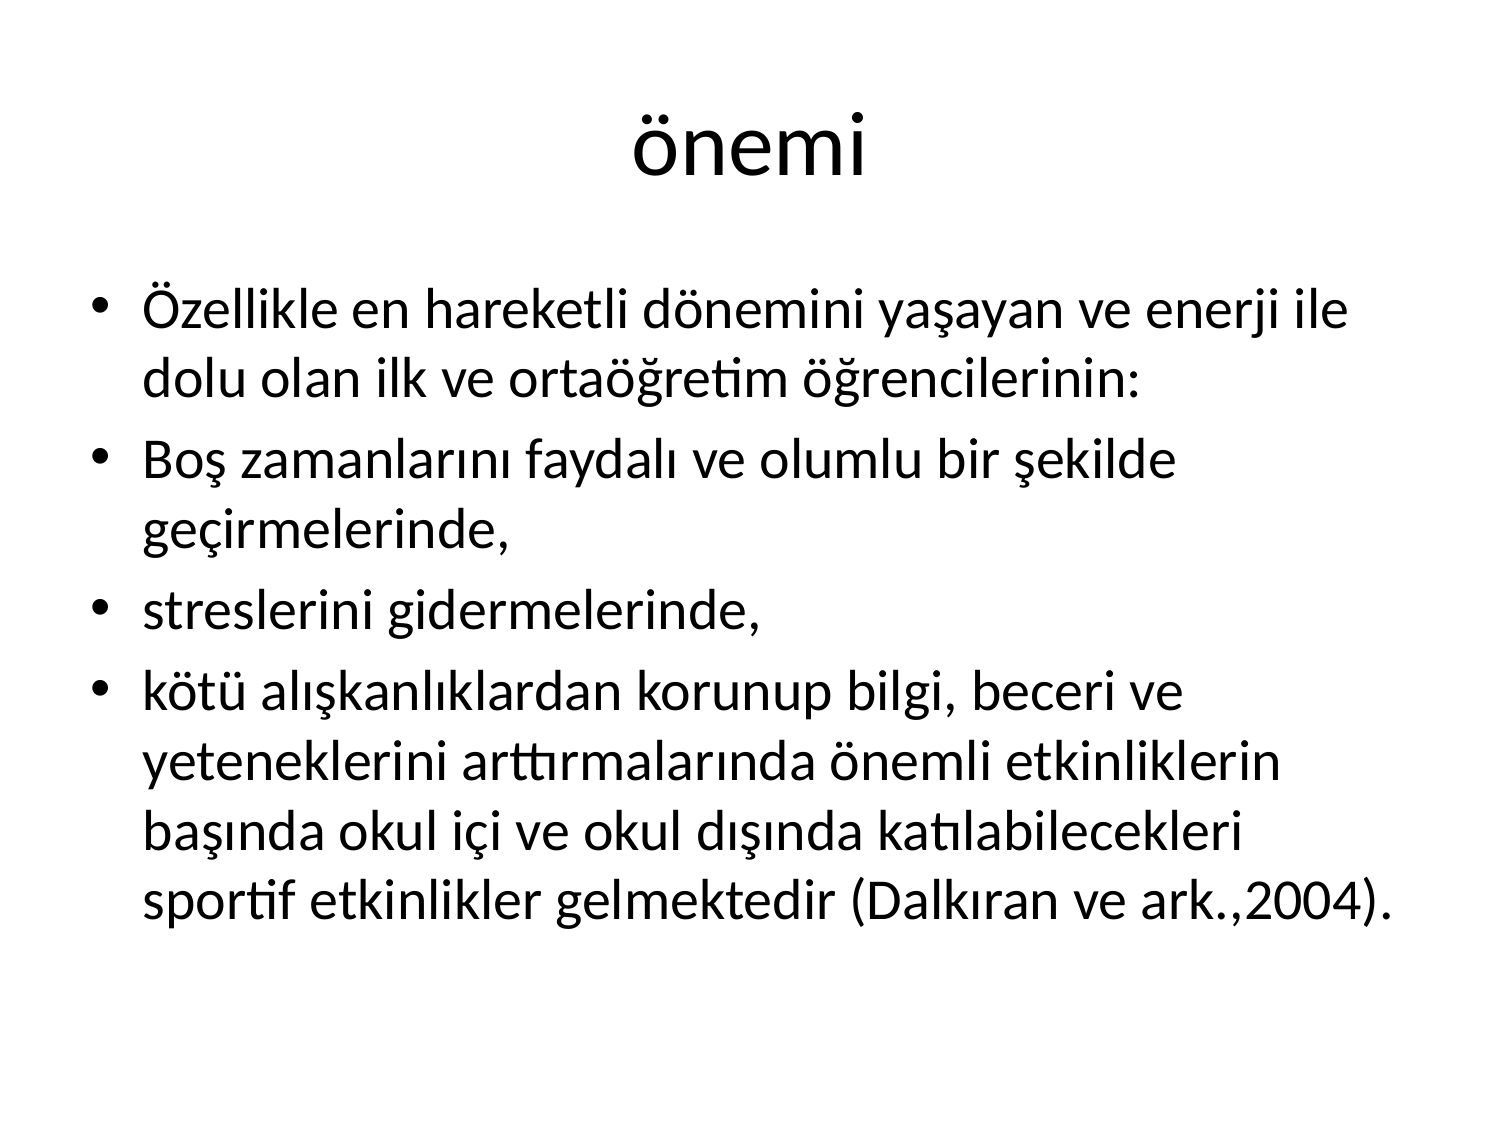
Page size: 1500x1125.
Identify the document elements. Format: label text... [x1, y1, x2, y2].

title önemi [75, 45, 1425, 233]
list Özellikle en hareketli dönemini yaşayan ve enerji ile dolu olan ilk ve ortaöğretim öğrencilerinin: Boş zamanlarını faydalı ve olumlu bir şekilde geçirmelerinde, streslerini gidermelerinde, kötü alışkanlıklardan korunup bilgi, beceri ve yeteneklerini arttırmalarında önemli etkinliklerin başında okul içi ve okul dışında katılabilecekleri sportif etkinlikler gelmektedir (Dalkıran ve ark.,2004). [75, 262, 1425, 1005]
